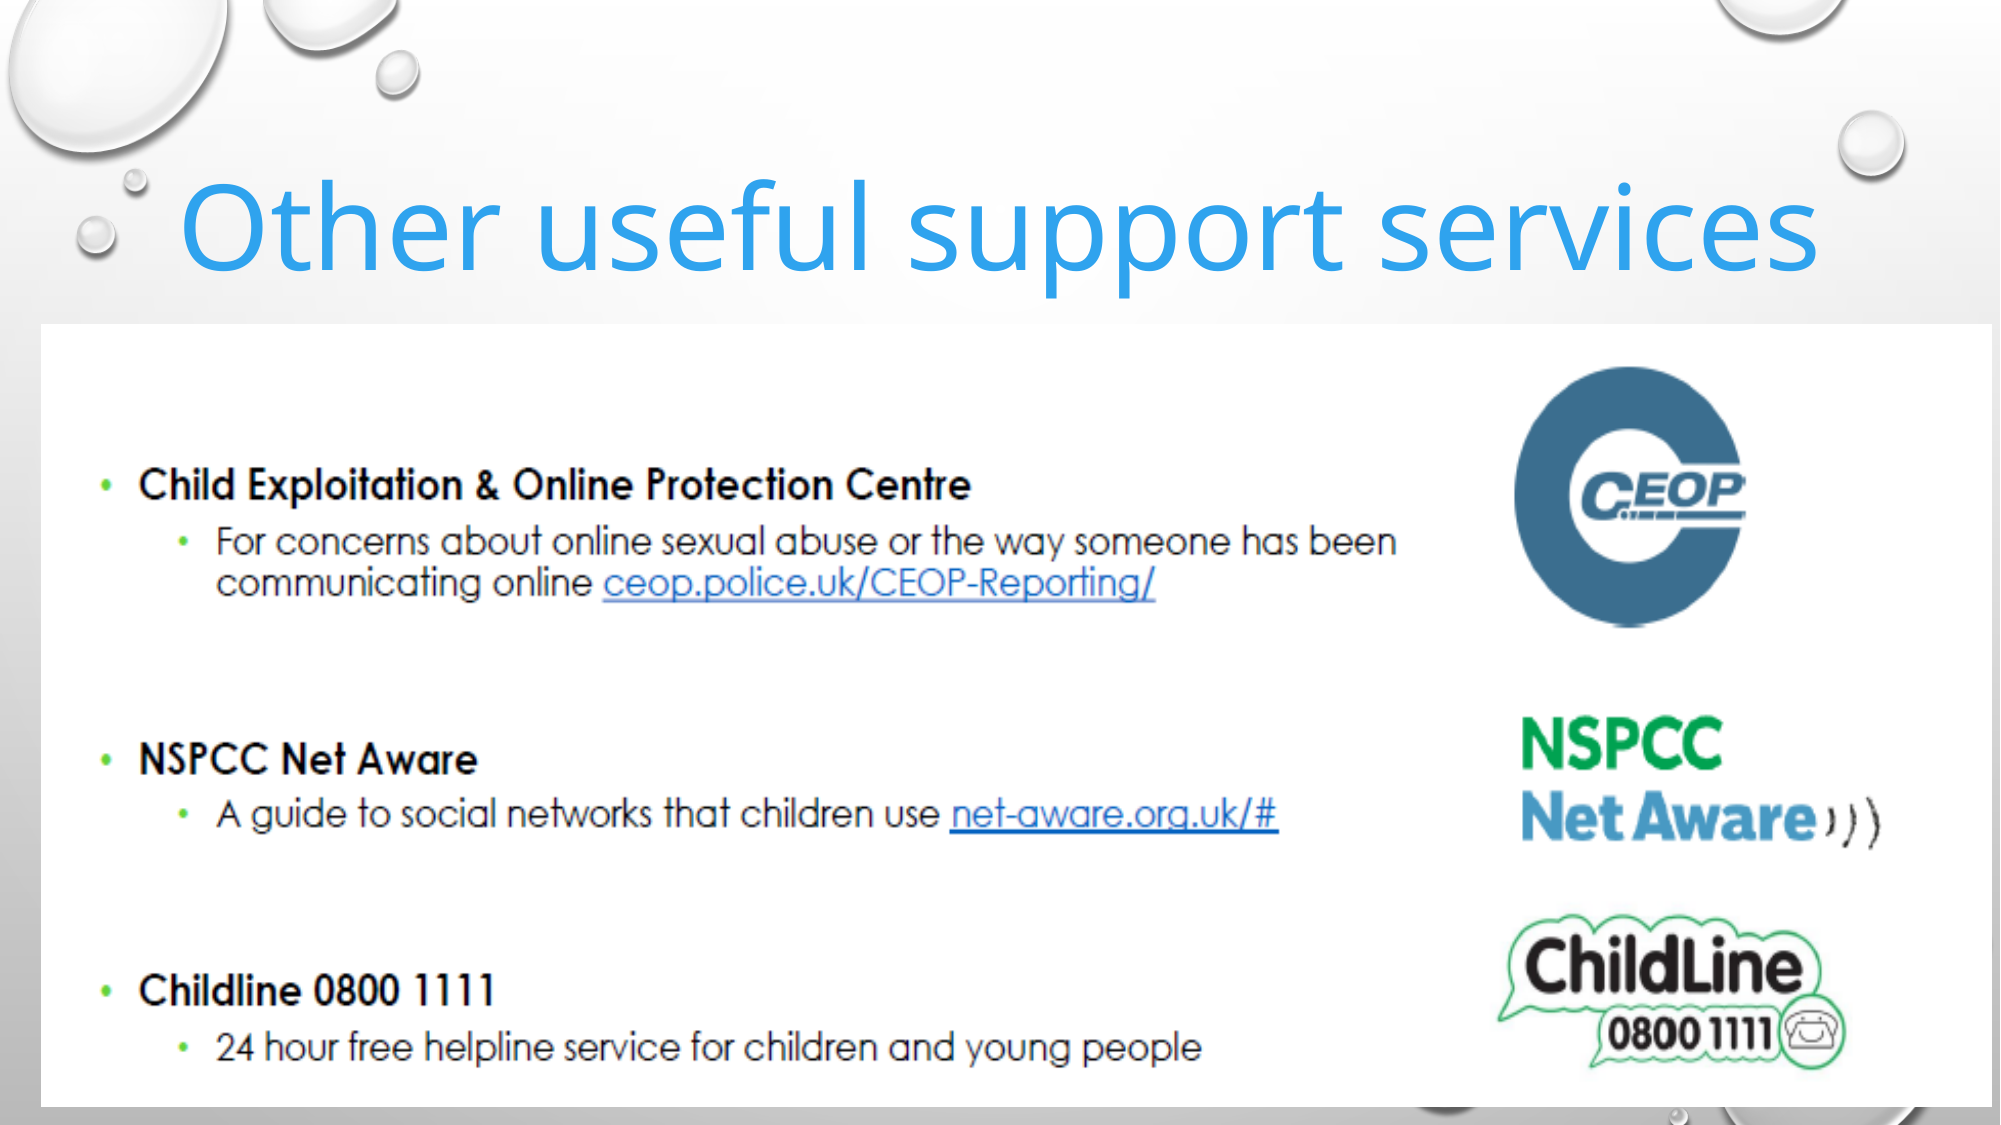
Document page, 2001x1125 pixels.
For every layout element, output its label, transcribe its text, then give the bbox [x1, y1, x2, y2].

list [40, 324, 1992, 1107]
picture [0, 0, 2000, 1125]
title Other useful support services [149, 101, 1851, 324]
